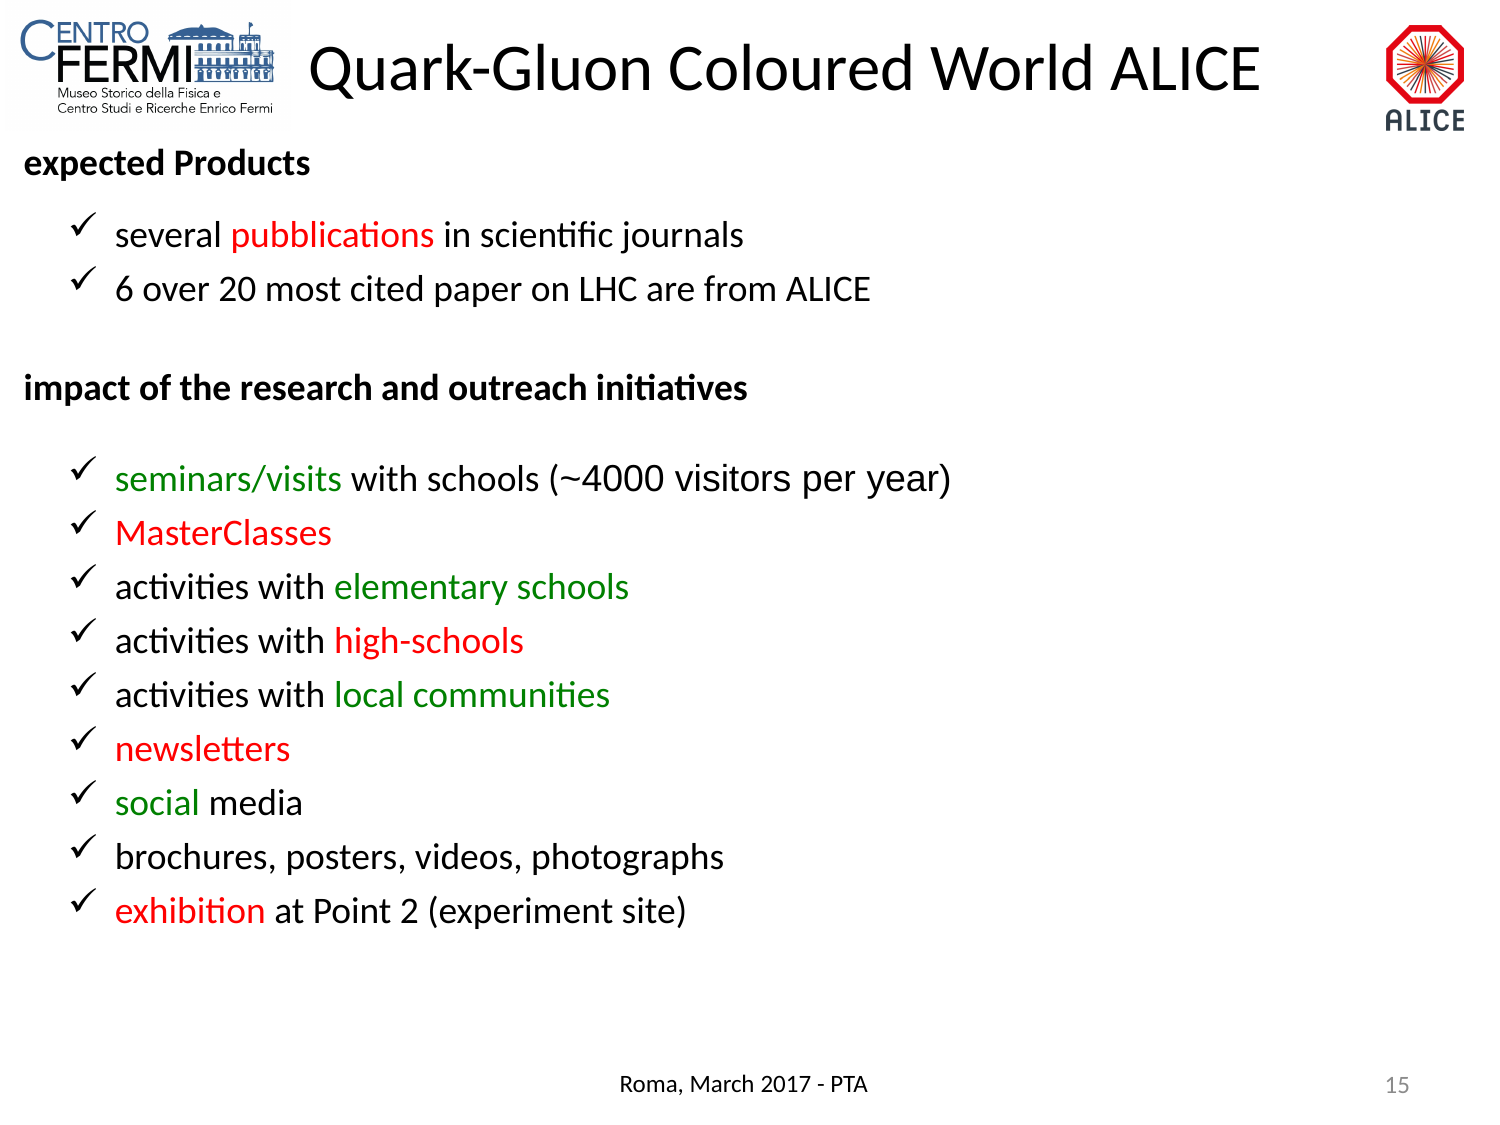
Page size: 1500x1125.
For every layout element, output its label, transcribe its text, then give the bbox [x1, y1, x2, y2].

text_box expected Products impact of the research and outreach initiatives [9, 130, 1500, 460]
text_box seminars/visits with schools (~4000 visitors per year) MasterClasses activities with elementary schools activities with high-schools activities with local communities newsletters social media brochures, posters, videos, photographs exhibition at Point 2 (experiment site) [53, 437, 1337, 939]
picture [5, 0, 292, 131]
text_box several pubblications in scientific journals 6 over 20 most cited paper on LHC are from ALICE [53, 193, 1200, 317]
footer Roma, March 2017 - PTA [471, 1052, 1034, 1112]
text_box Quark-Gluon Coloured World ALICE [293, 0, 1281, 134]
slide_number 15 [1074, 1053, 1425, 1114]
picture [1385, 25, 1464, 131]
